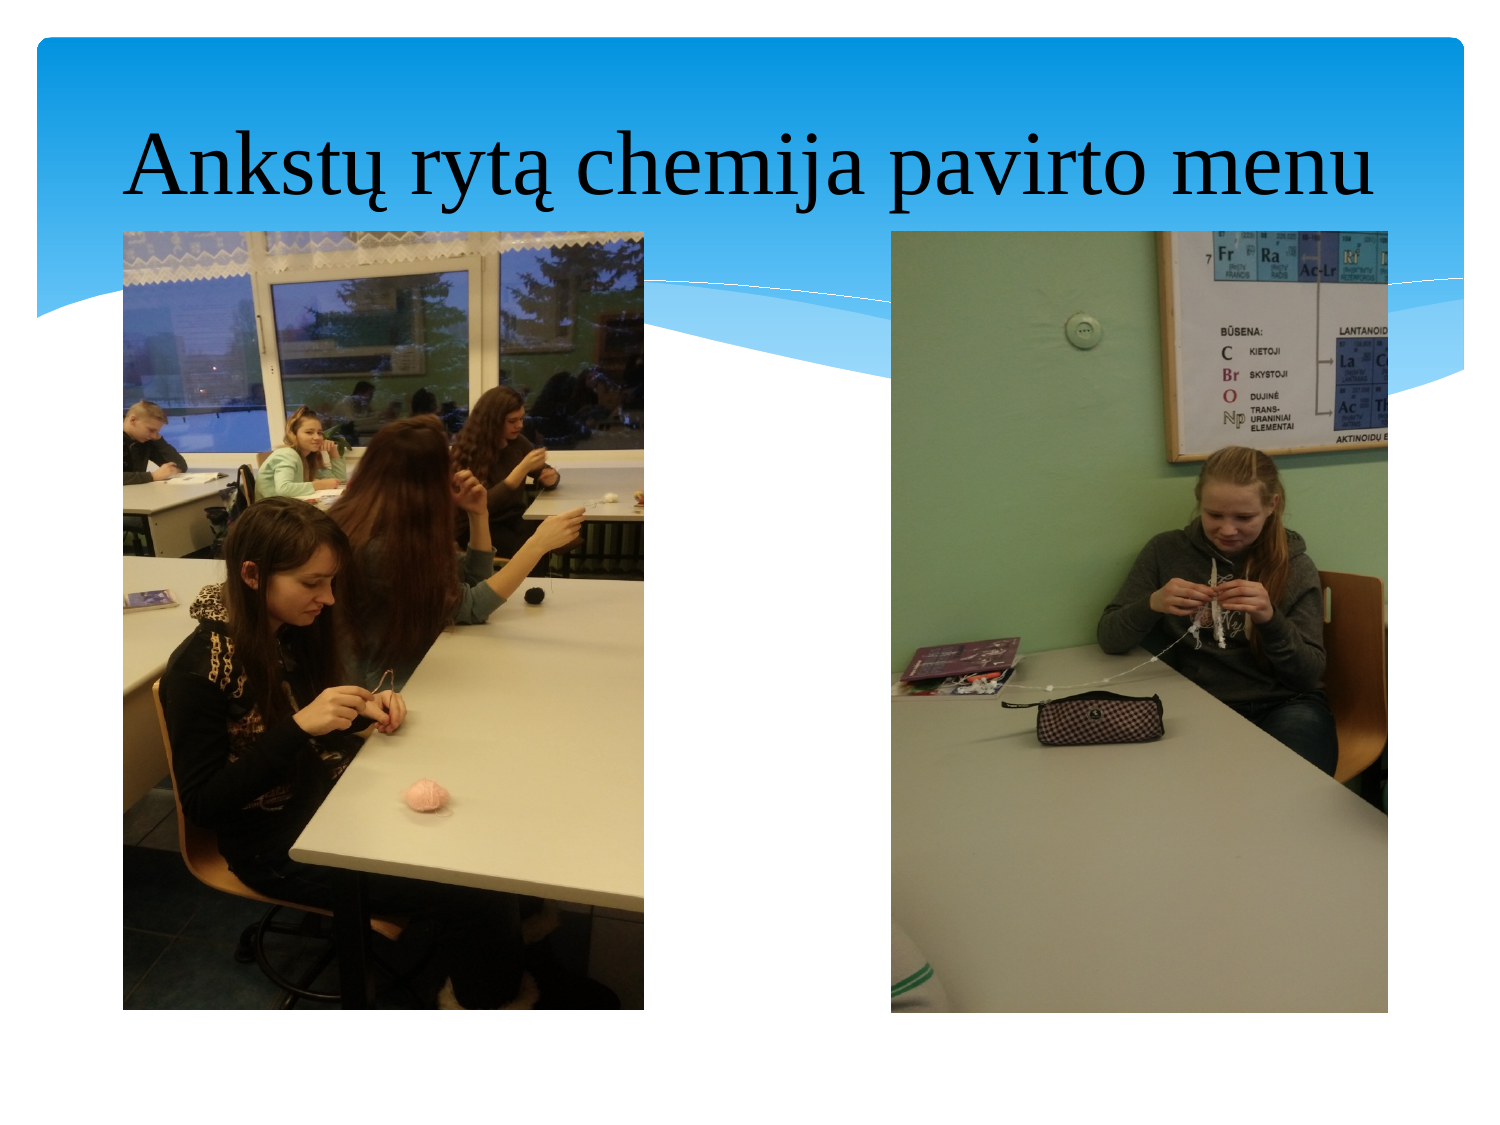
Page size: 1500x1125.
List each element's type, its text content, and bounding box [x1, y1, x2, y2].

title Ankstų rytą chemija pavirto menu [74, 55, 1426, 262]
picture [891, 231, 1389, 1014]
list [123, 231, 644, 1010]
